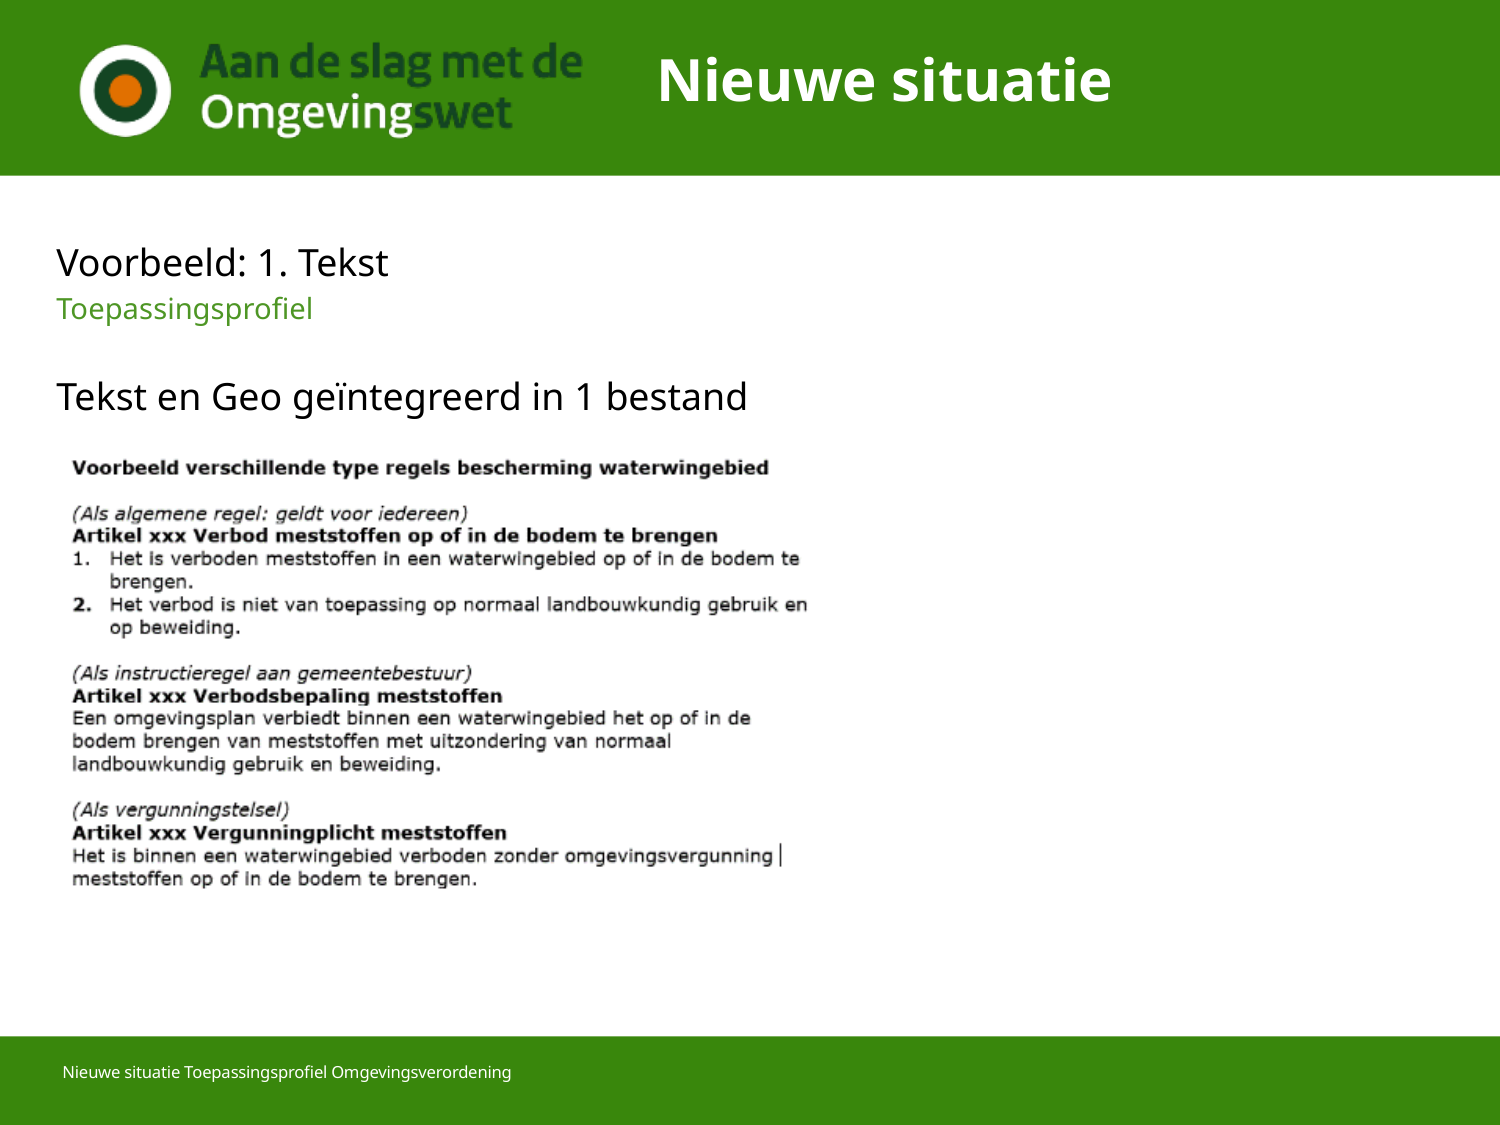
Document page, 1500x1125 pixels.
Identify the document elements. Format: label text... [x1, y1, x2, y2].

list Voorbeeld: 1. Tekst Toepassingsprofiel Tekst en Geo geïntegreerd in 1 bestand [41, 231, 1395, 831]
text_box Nieuwe situatie [656, 42, 1500, 137]
picture [42, 5, 625, 177]
footer Nieuwe situatie Toepassingsprofiel Omgevingsverordening [62, 1061, 1101, 1101]
picture [64, 455, 827, 895]
